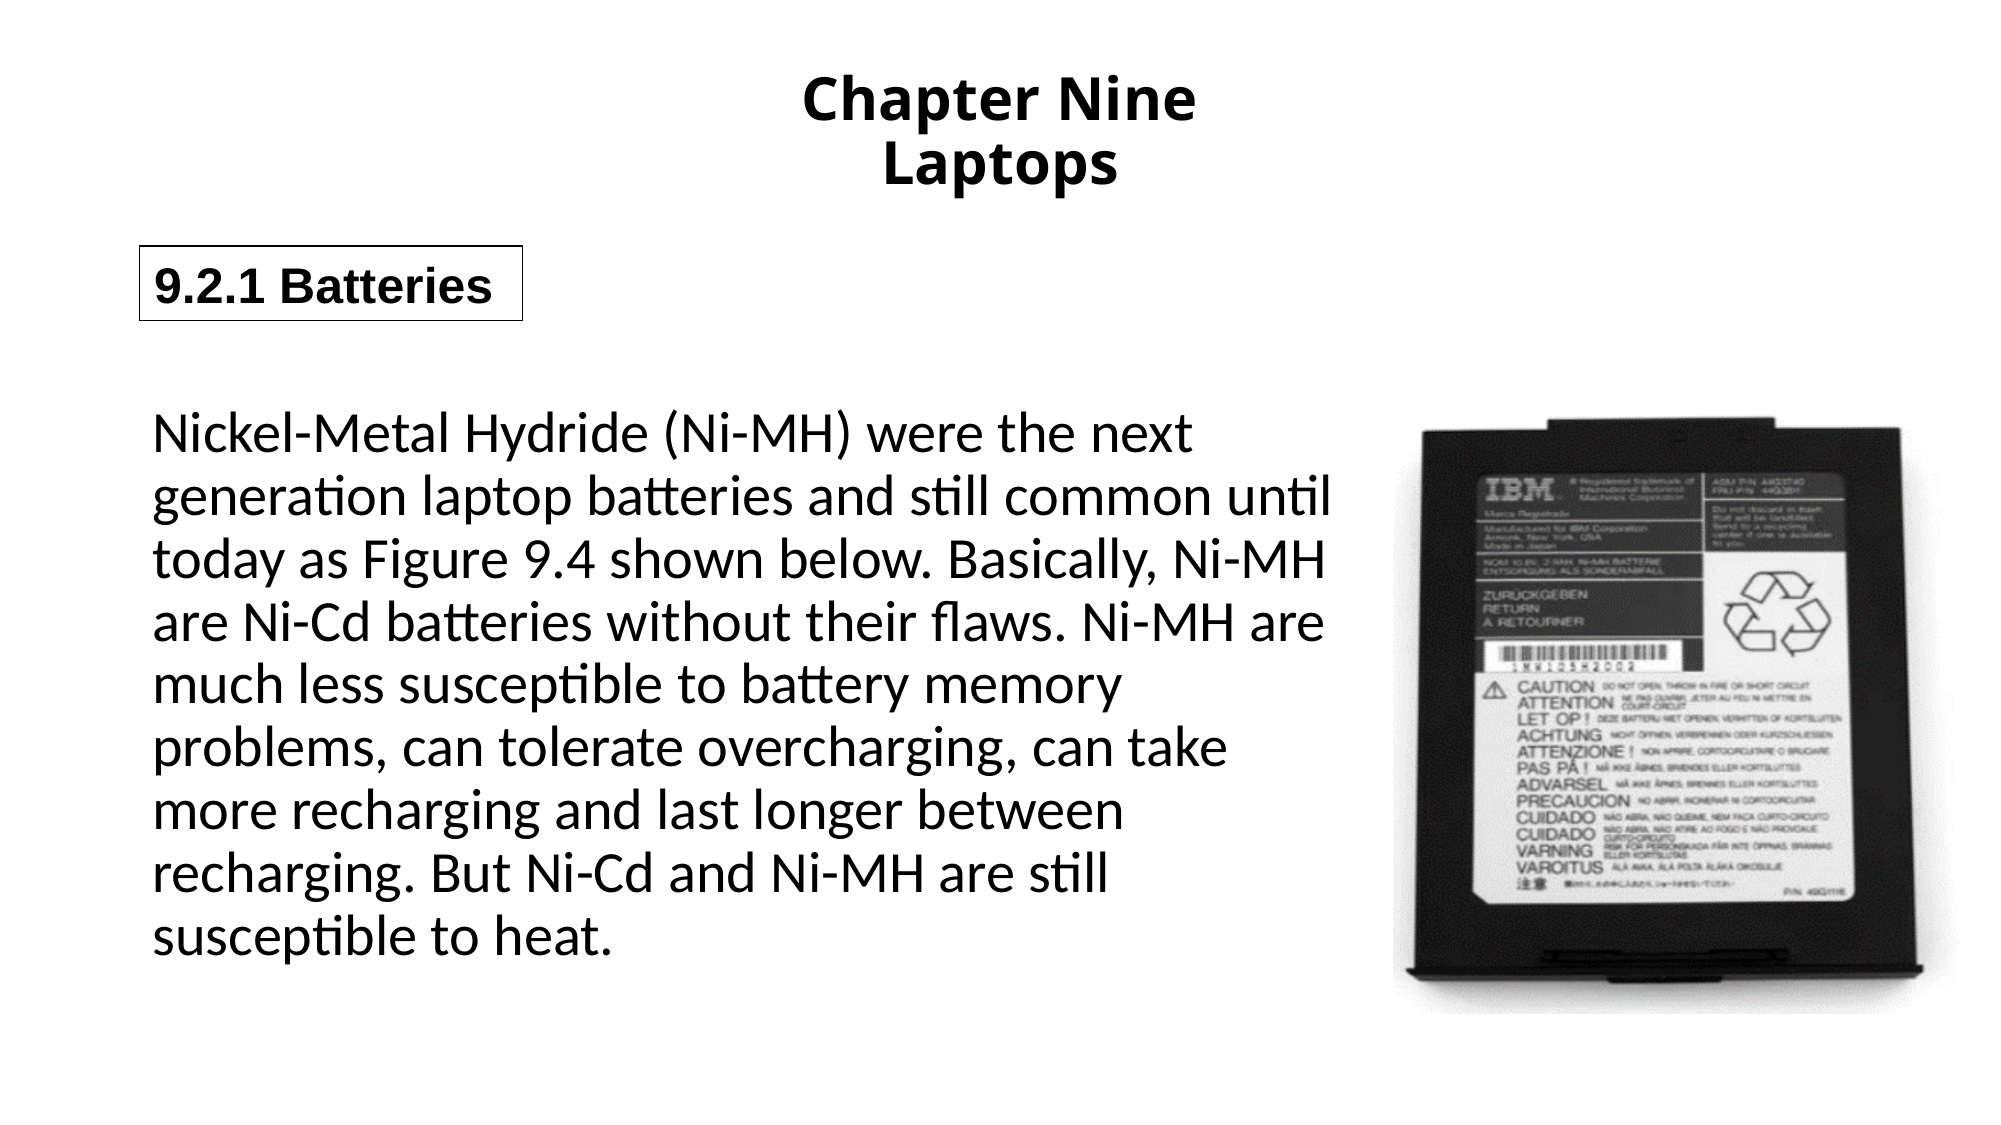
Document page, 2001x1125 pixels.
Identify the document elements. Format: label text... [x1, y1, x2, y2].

list Nickel-Metal Hydride (Ni-MH) were the next generation laptop batteries and still common until today as Figure 9.4 shown below. Basically, Ni-MH are Ni-Cd batteries without their flaws. Ni-MH are much less susceptible to battery memory problems, can tolerate overcharging, can take more recharging and last longer between recharging. But Ni-Cd and Ni-MH are still susceptible to heat. [137, 394, 1355, 1014]
title Chapter Nine Laptops [137, 59, 1863, 278]
picture [1393, 394, 1961, 1014]
text_box 9.2.1 Batteries [139, 246, 523, 321]
